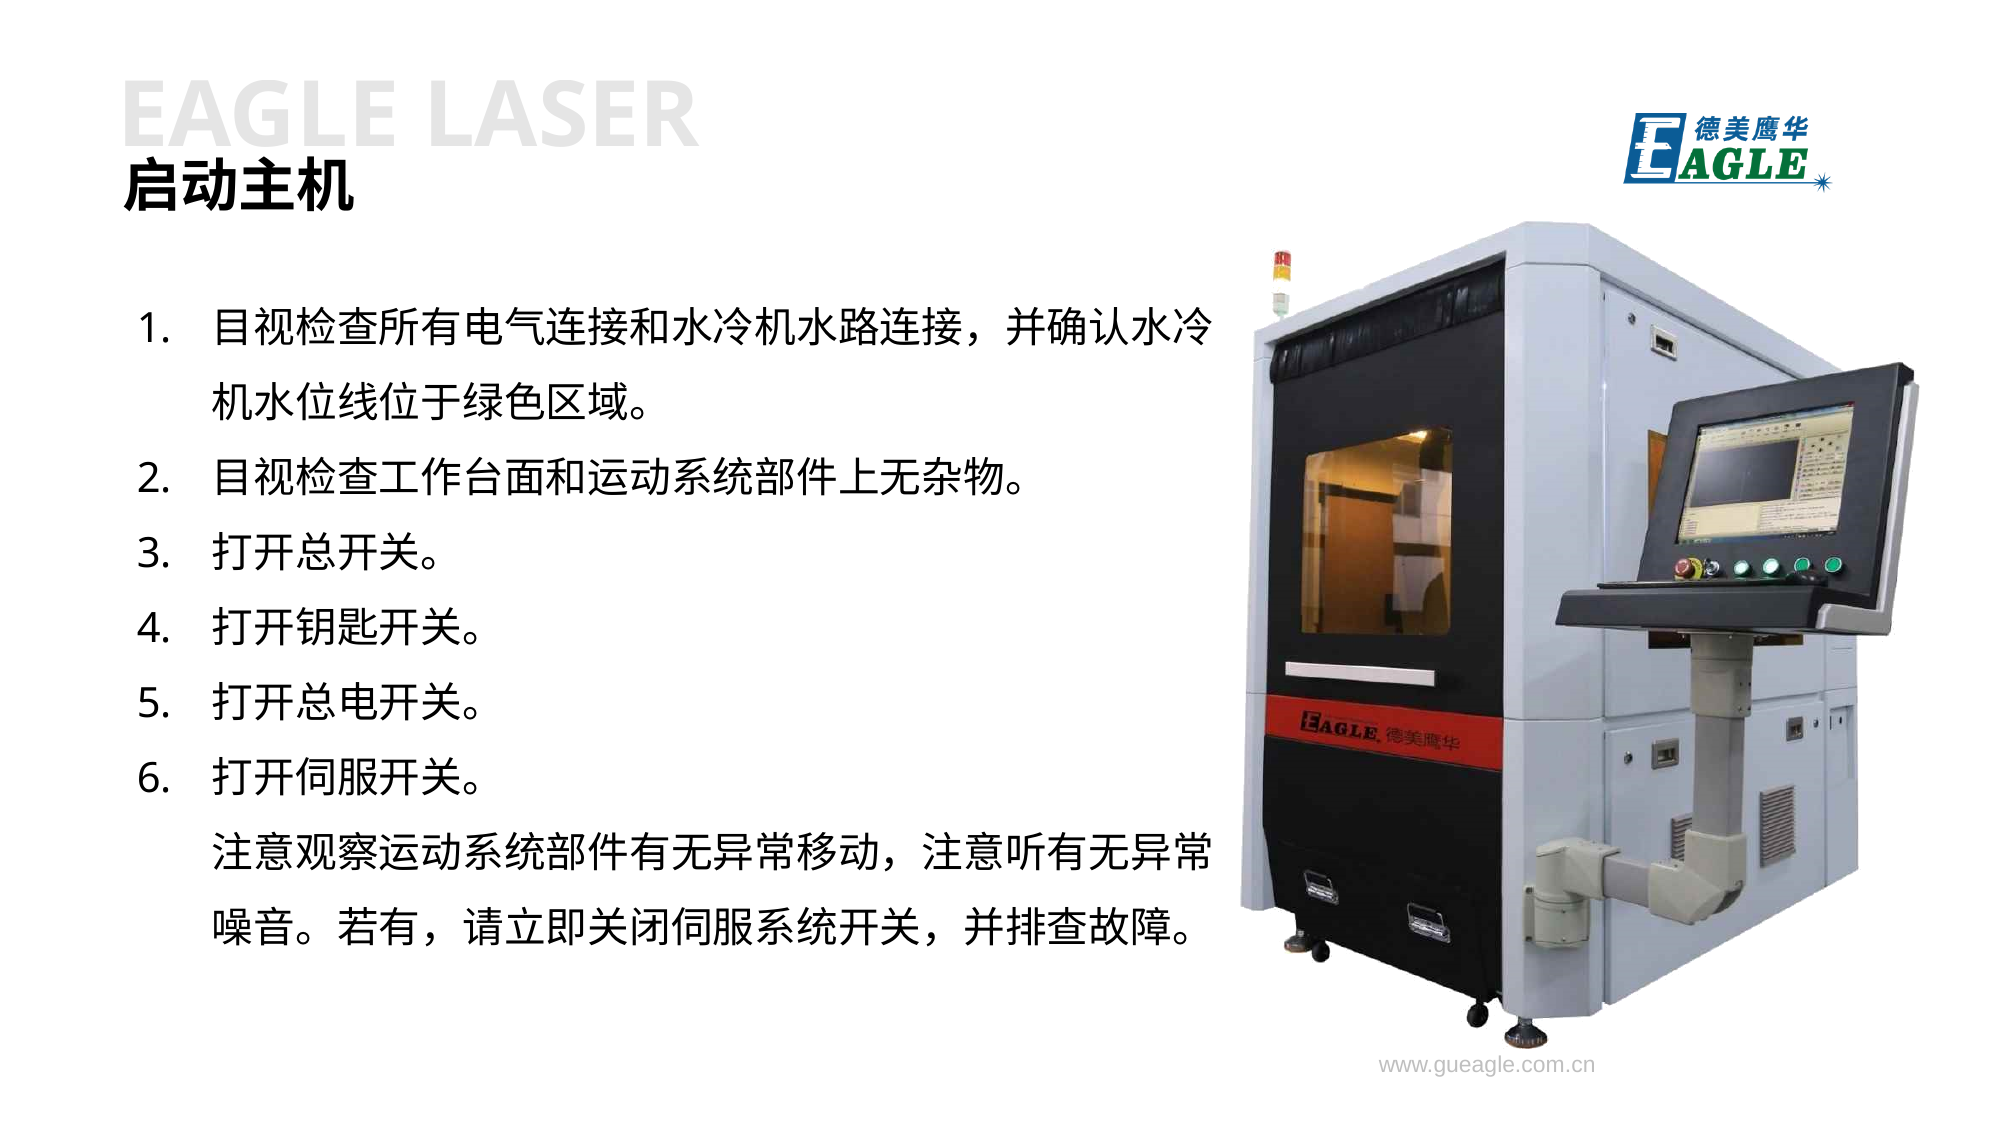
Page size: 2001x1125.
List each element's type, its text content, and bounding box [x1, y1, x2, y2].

picture [1240, 221, 1920, 1049]
text_box 目视检查所有电气连接和水冷机水路连接，并确认水冷机水位线位于绿色区域。 目视检查工作台面和运动系统部件上无杂物。 打开总开关。 打开钥匙开关。 打开总电开关。 打开伺服开关。 注意观察运动系统部件有无异常移动，注意听有无异常噪音。若有，请立即关闭伺服系统开关，并排查故障。 [122, 268, 1240, 959]
text_box EAGLE LASER [102, 47, 789, 173]
text_box www.gueagle.com.cn [1363, 1049, 1904, 1085]
picture [1623, 113, 1833, 193]
text_box 启动主机 [122, 142, 579, 225]
